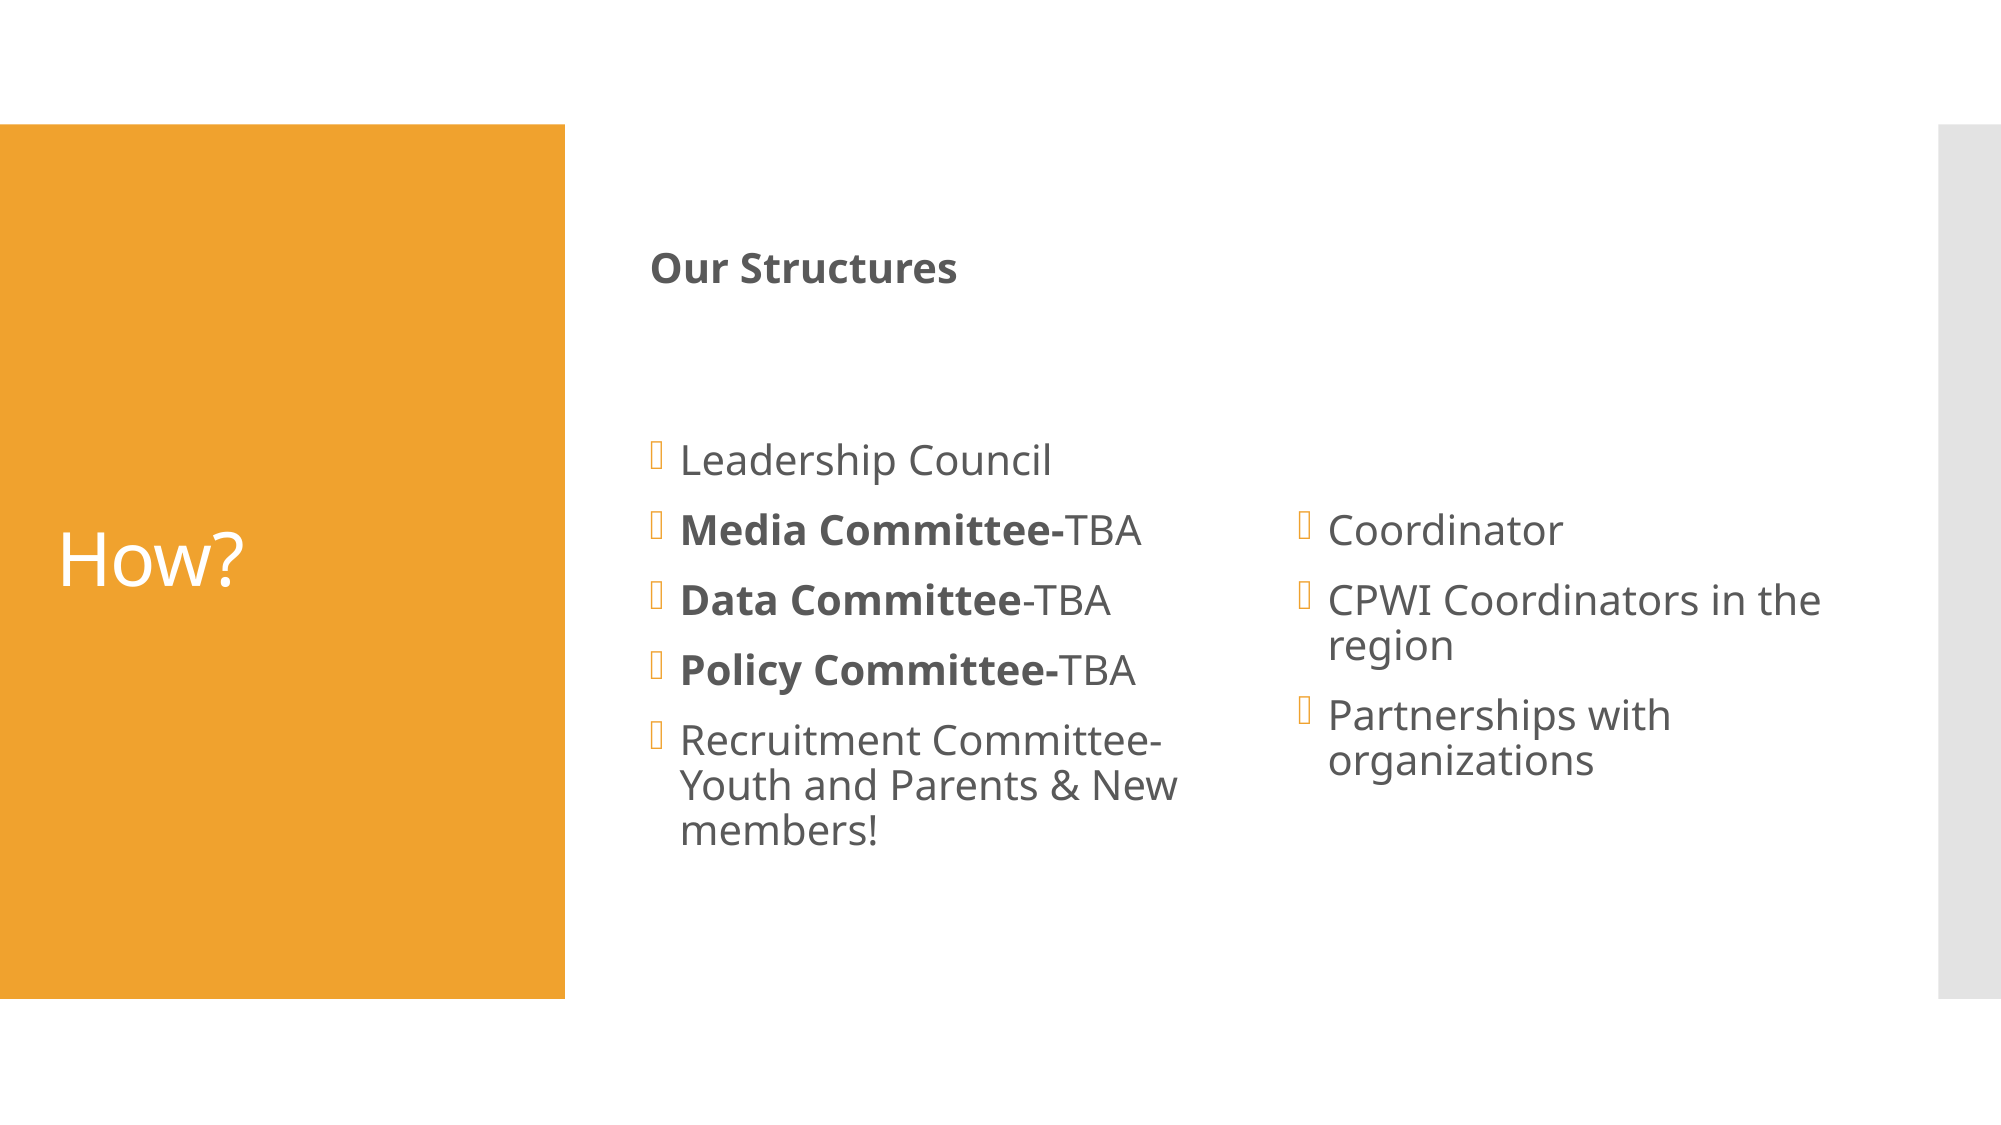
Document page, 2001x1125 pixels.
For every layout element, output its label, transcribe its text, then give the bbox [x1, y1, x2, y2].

list Coordinator CPWI Coordinators in the region Partnerships with organizations [1282, 316, 1853, 977]
list Leadership Council Media Committee-TBA Data Committee-TBA Policy Committee-TBA Recruitment Committee-Youth and Parents & New members! [634, 316, 1282, 977]
title How? [41, 184, 525, 940]
list Our Structures [634, 167, 1205, 301]
